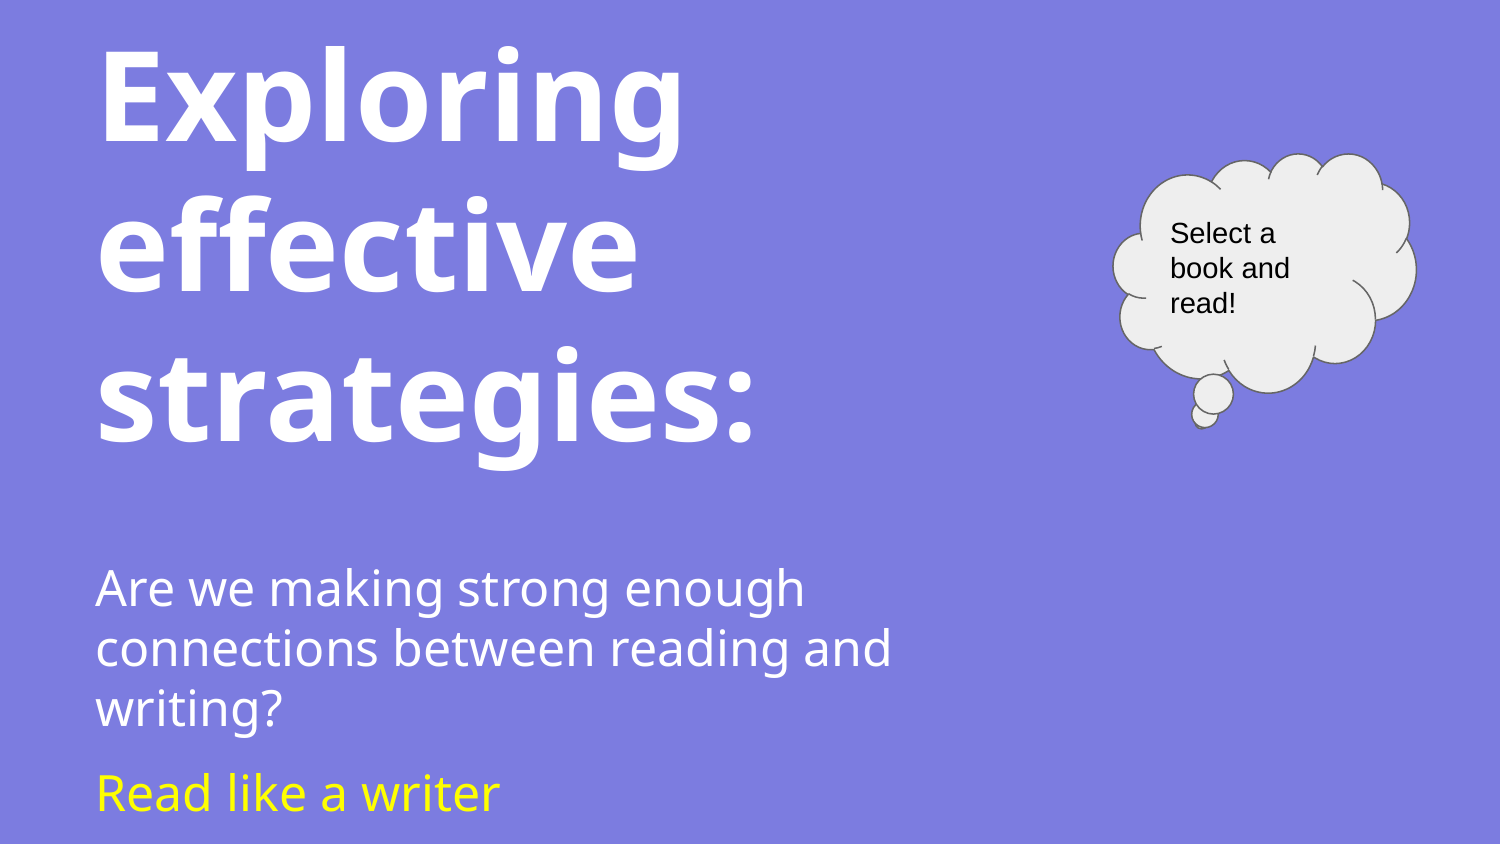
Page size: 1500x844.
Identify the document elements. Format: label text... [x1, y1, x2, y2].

text_box Select a book and read! [1112, 153, 1417, 429]
title Exploring effective strategies: Are we making strong enough connections between reading and writing? Read like a writer [80, 86, 1003, 758]
